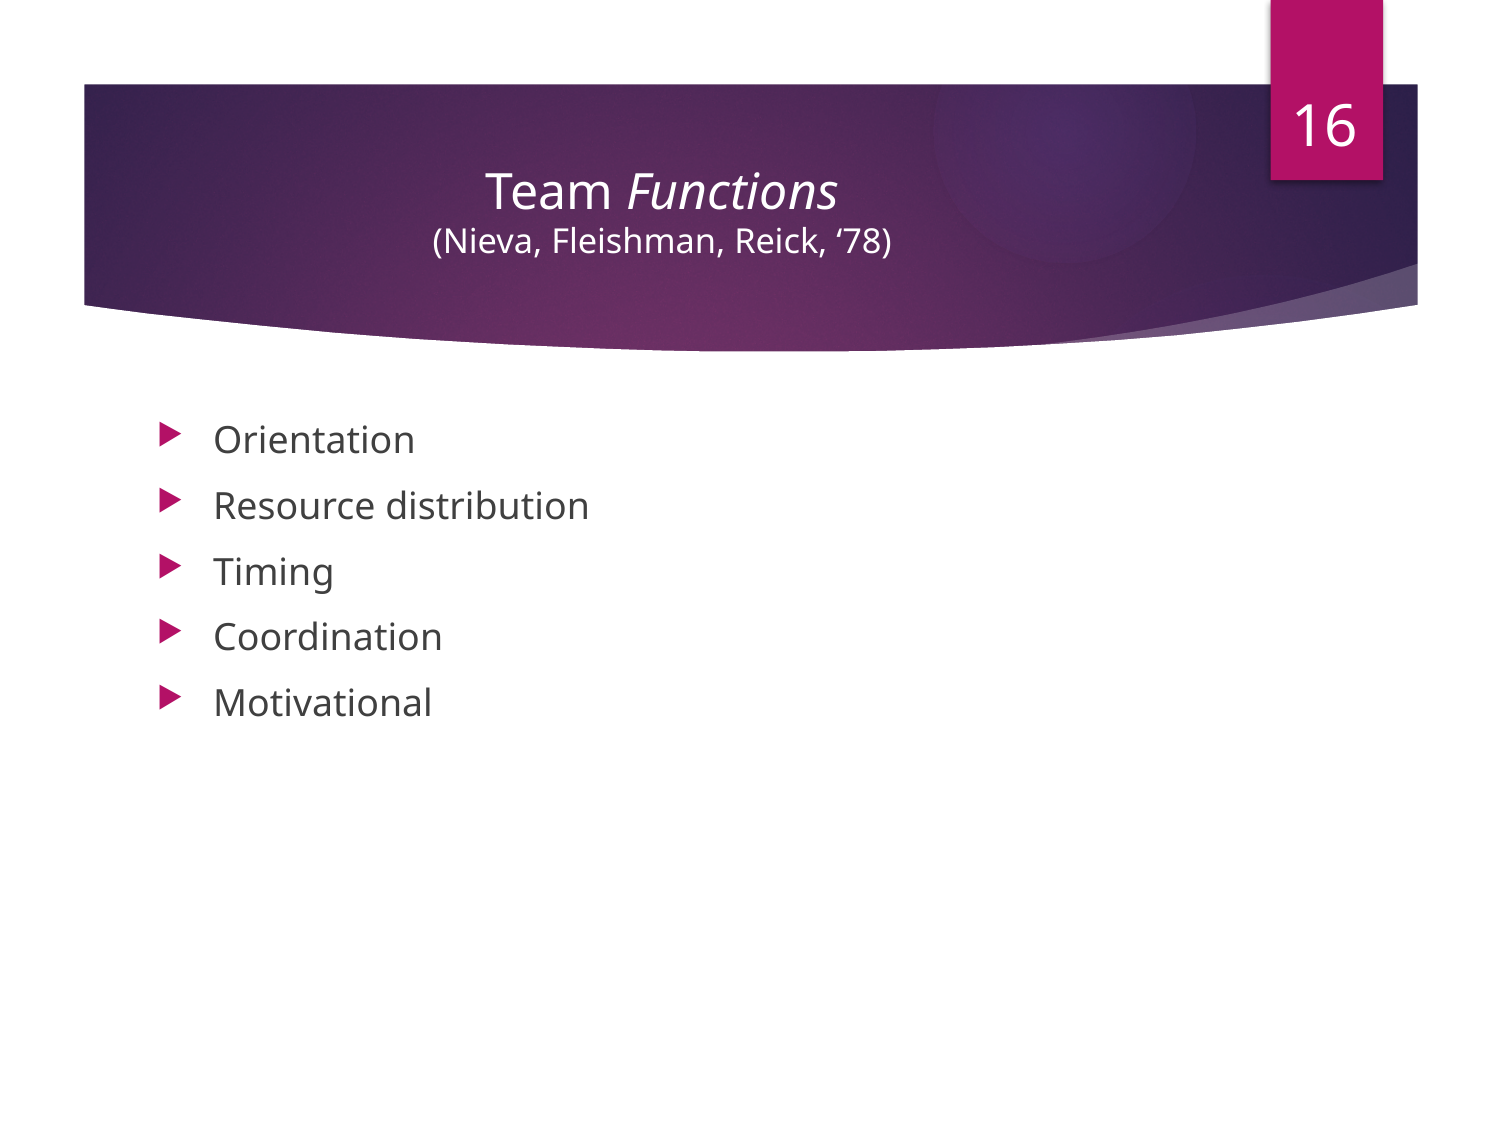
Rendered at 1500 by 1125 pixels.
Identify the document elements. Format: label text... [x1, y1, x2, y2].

list Orientation Resource distribution Timing Coordination Motivational [141, 408, 1183, 988]
slide_number 16 [1259, 48, 1390, 175]
title Team Functions (Nieva, Fleishman, Reick, ‘78) [142, 152, 1183, 269]
